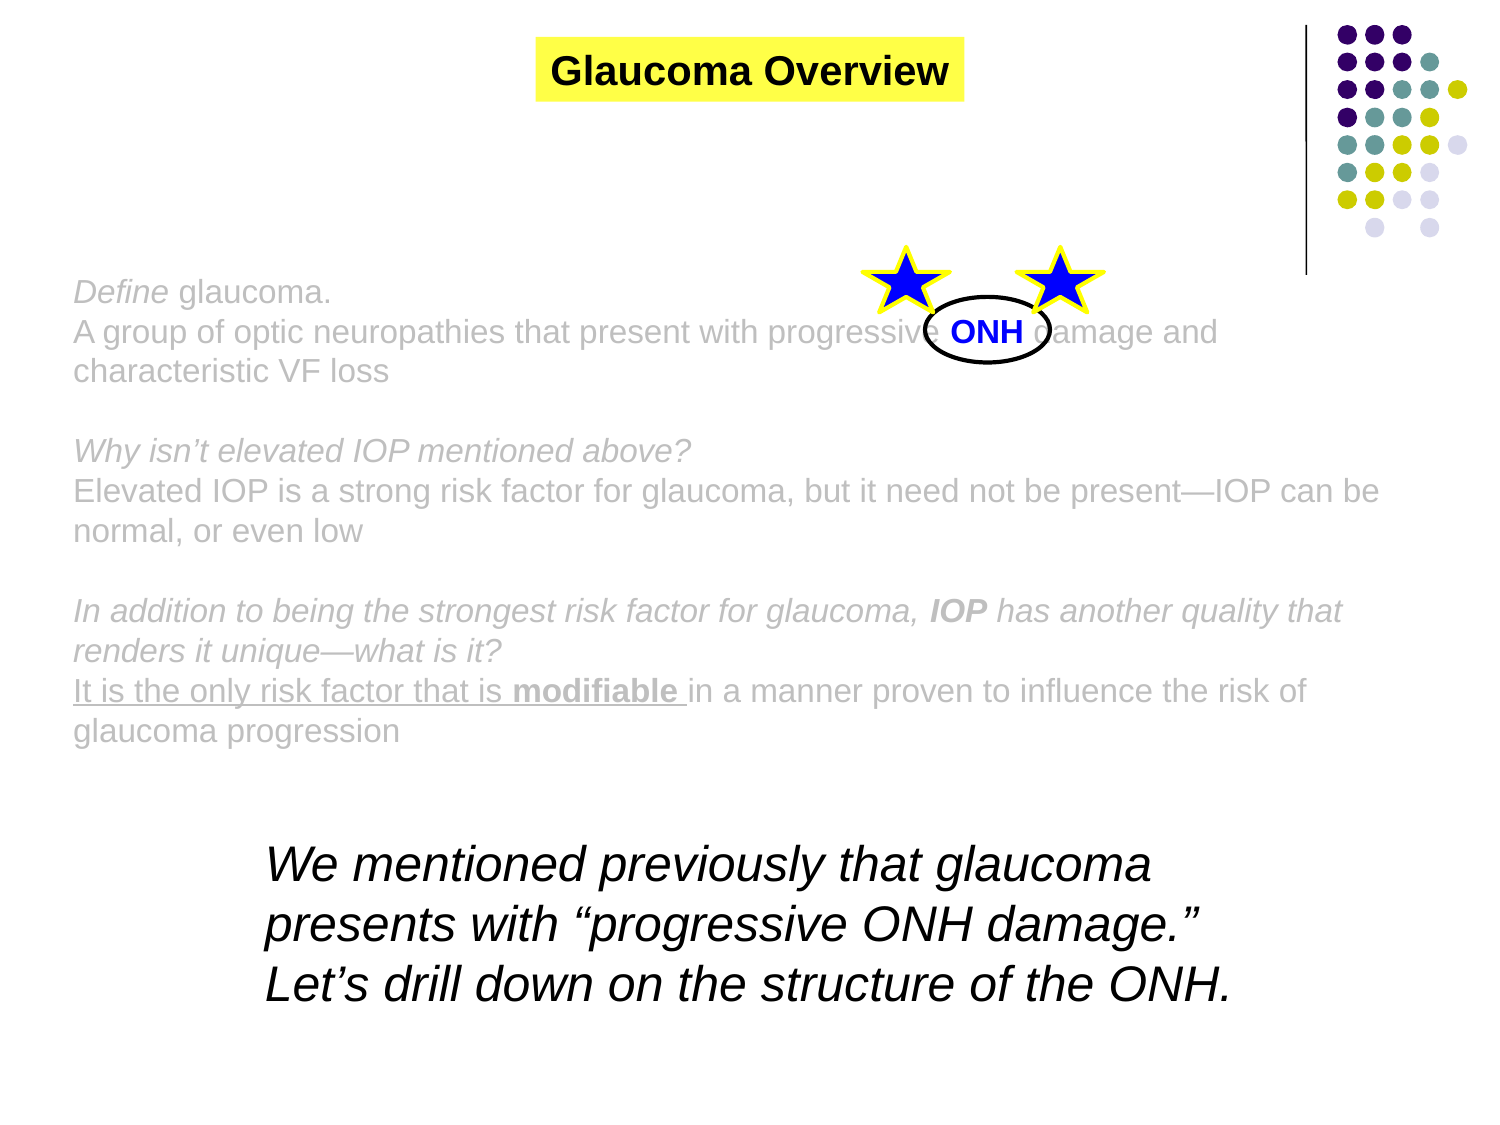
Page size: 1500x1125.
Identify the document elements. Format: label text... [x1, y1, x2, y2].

text_box Define glaucoma. A group of optic neuropathies that present with progressive ONH damage and characteristic VF loss Why isn’t elevated IOP mentioned above? Elevated IOP is a strong risk factor for glaucoma, but it need not be present—IOP can be normal, or even low In addition to being the strongest risk factor for glaucoma, IOP has another quality that renders it unique—what is it? It is the only risk factor that is modifiable in a manner proven to influence the risk of glaucoma progression [58, 262, 1438, 757]
text_box Glaucoma Overview [535, 36, 965, 102]
text_box [1014, 244, 1107, 315]
text_box [860, 244, 952, 315]
text_box We mentioned previously that glaucoma presents with “progressive ONH damage.” Let’s drill down on the structure of the ONH. [249, 823, 1250, 1019]
text_box [922, 294, 1053, 365]
